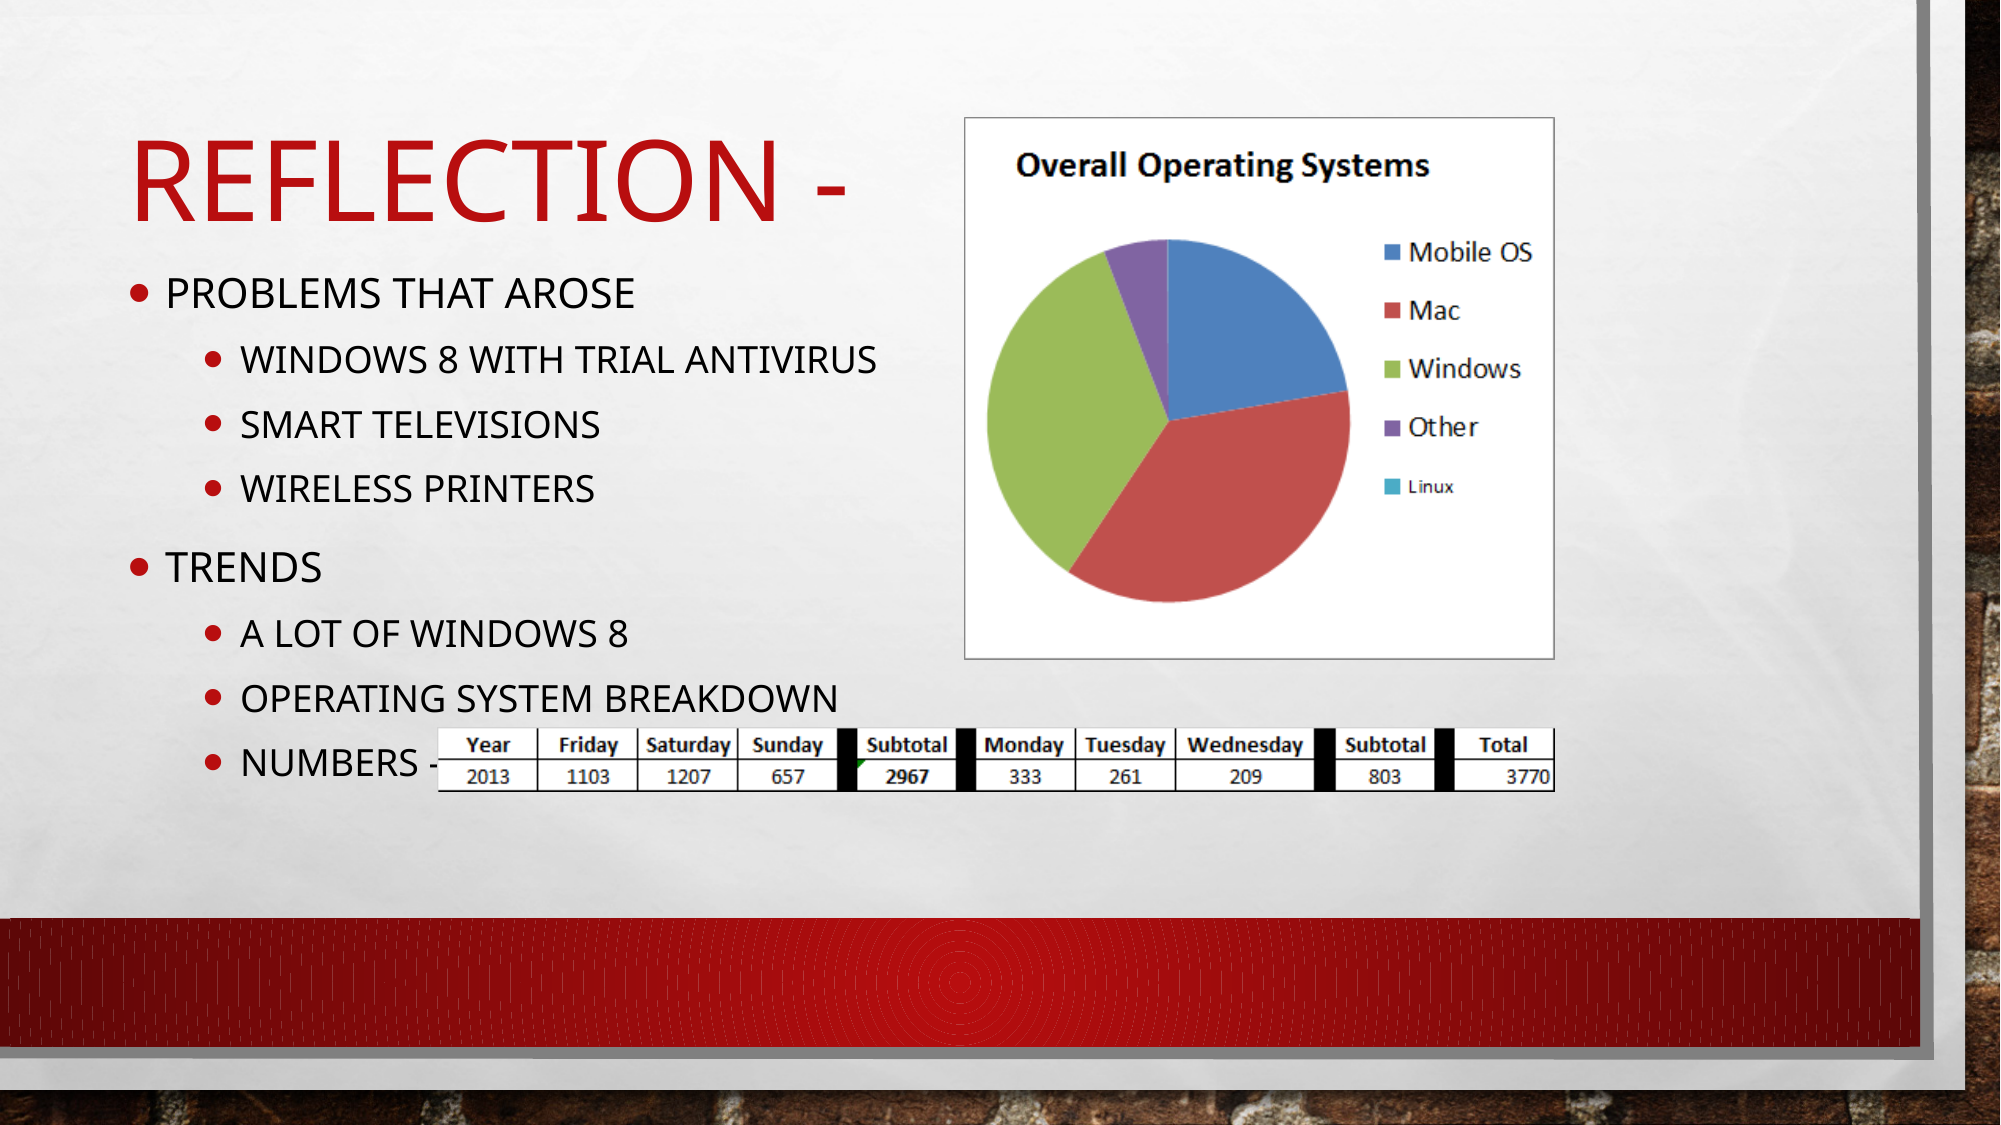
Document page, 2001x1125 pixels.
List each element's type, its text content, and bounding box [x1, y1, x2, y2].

picture [964, 117, 1555, 661]
picture [0, 0, 2000, 1125]
title Reflection - [112, 90, 1818, 248]
list Problems that Arose Windows 8 with trial Antivirus Smart Televisions Wireless printers Trends A lot of windows 8 Operating system breakdown Numbers - [112, 248, 1818, 793]
picture [436, 727, 1555, 793]
